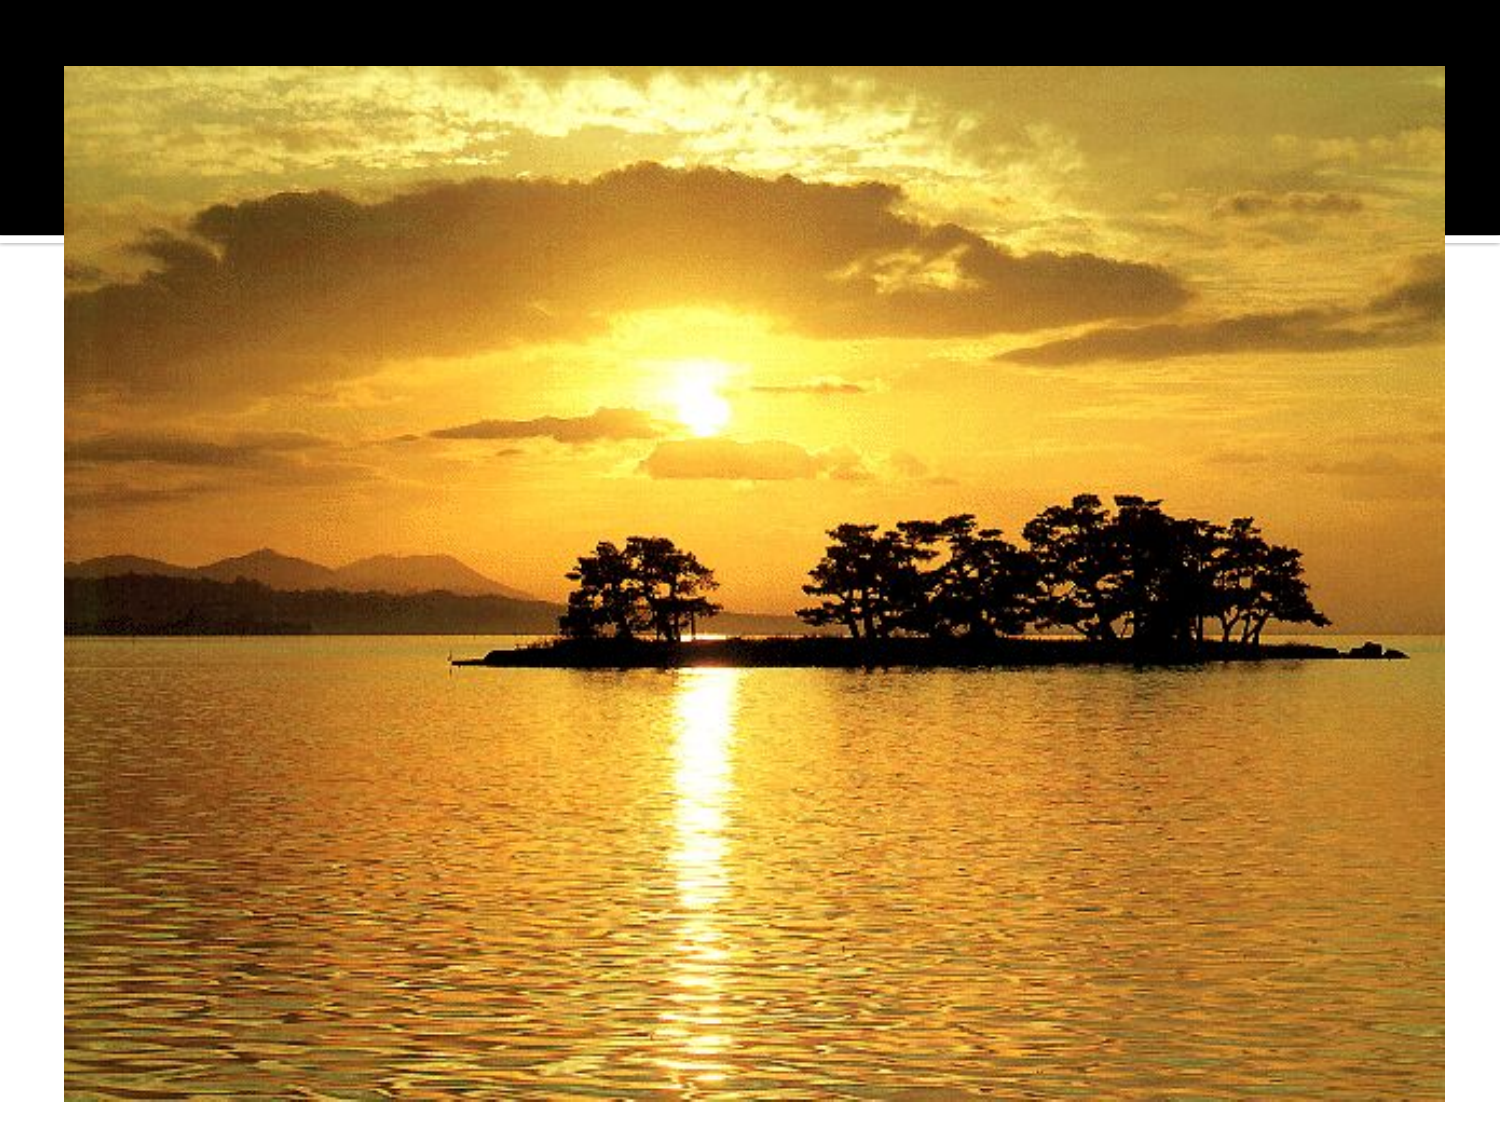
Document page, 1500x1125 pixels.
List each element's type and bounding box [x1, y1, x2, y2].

list [64, 66, 1445, 1102]
